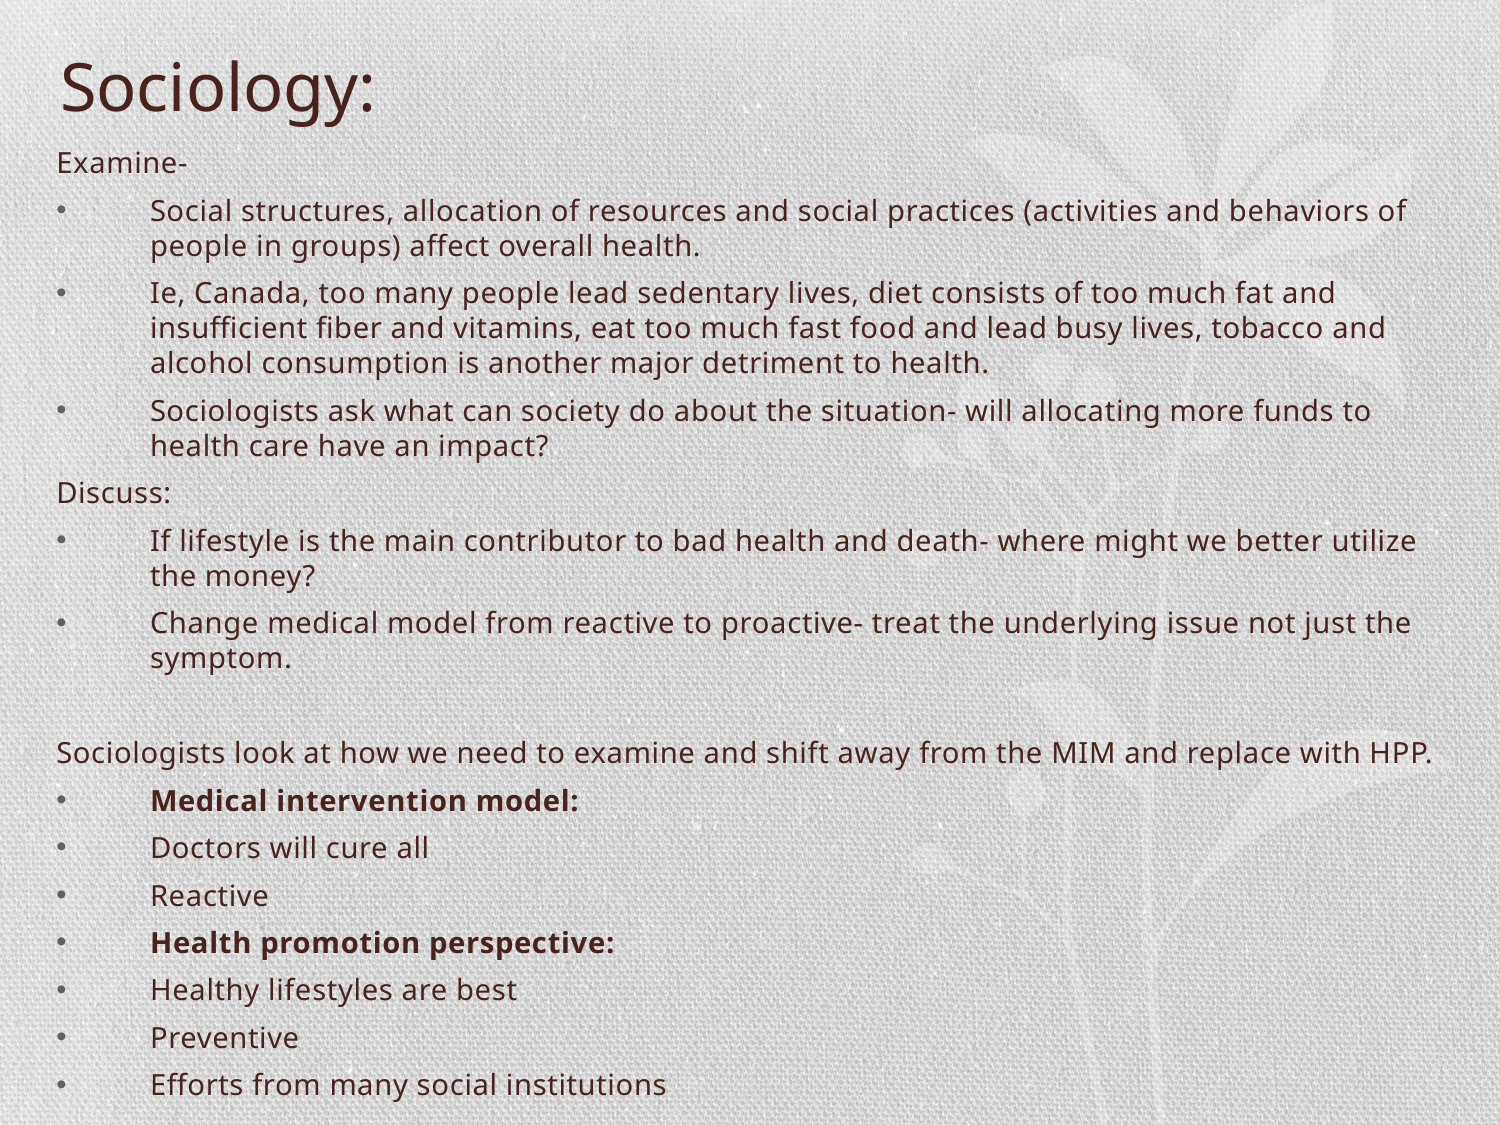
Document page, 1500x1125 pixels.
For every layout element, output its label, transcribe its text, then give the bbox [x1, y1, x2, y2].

title Sociology: [45, 37, 1455, 213]
list Examine- Social structures, allocation of resources and social practices (activities and behaviors of people in groups) affect overall health. Ie, Canada, too many people lead sedentary lives, diet consists of too much fat and insufficient fiber and vitamins, eat too much fast food and lead busy lives, tobacco and alcohol consumption is another major detriment to health. Sociologists ask what can society do about the situation- will allocating more funds to health care have an impact? Discuss: If lifestyle is the main contributor to bad health and death- where might we better utilize the money? Change medical model from reactive to proactive- treat the underlying issue not just the symptom. Sociologists look at how we need to examine and shift away from the MIM and replace with HPP. Medical intervention model: Doctors will cure all Reactive Health promotion perspective: Healthy lifestyles are best Preventive Efforts from many social institutions [41, 137, 1452, 948]
